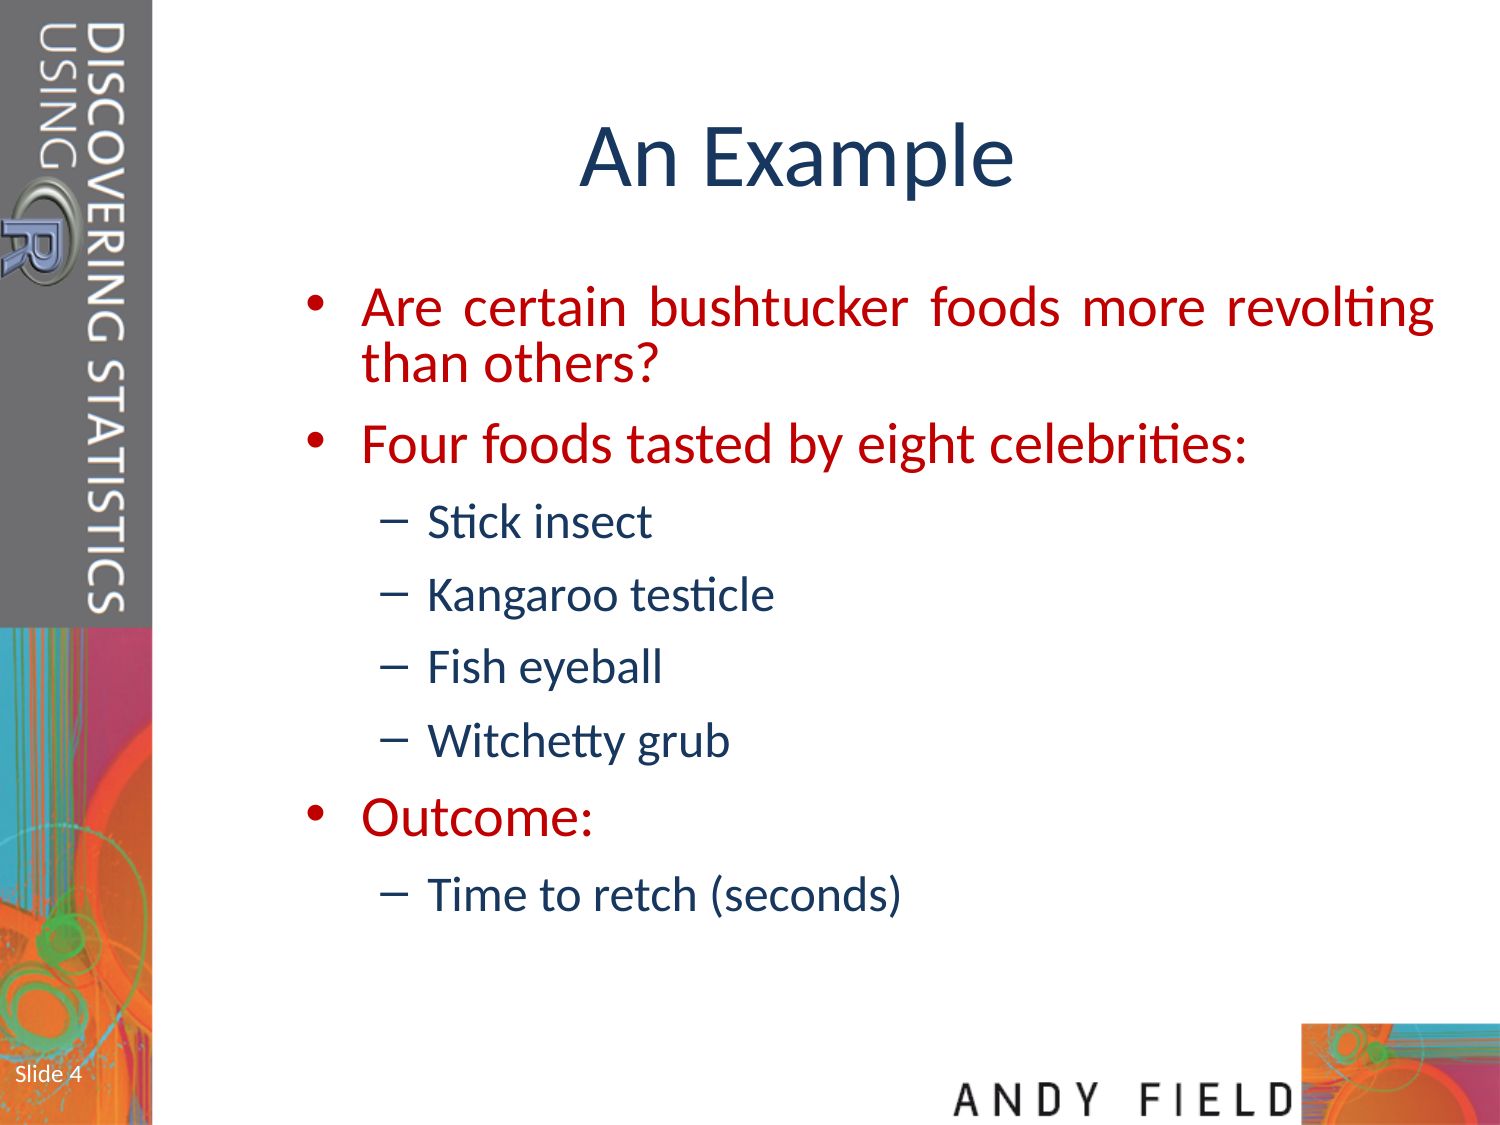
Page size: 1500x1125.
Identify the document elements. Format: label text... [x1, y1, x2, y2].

slide_number Slide 4 [0, 1042, 141, 1103]
picture [0, 0, 1500, 1125]
list Are certain bushtucker foods more revolting than others? Four foods tasted by eight celebrities: Stick insect Kangaroo testicle Fish eyeball Witchetty grub Outcome: Time to retch (seconds) [290, 274, 1451, 964]
title An Example [208, 56, 1388, 244]
